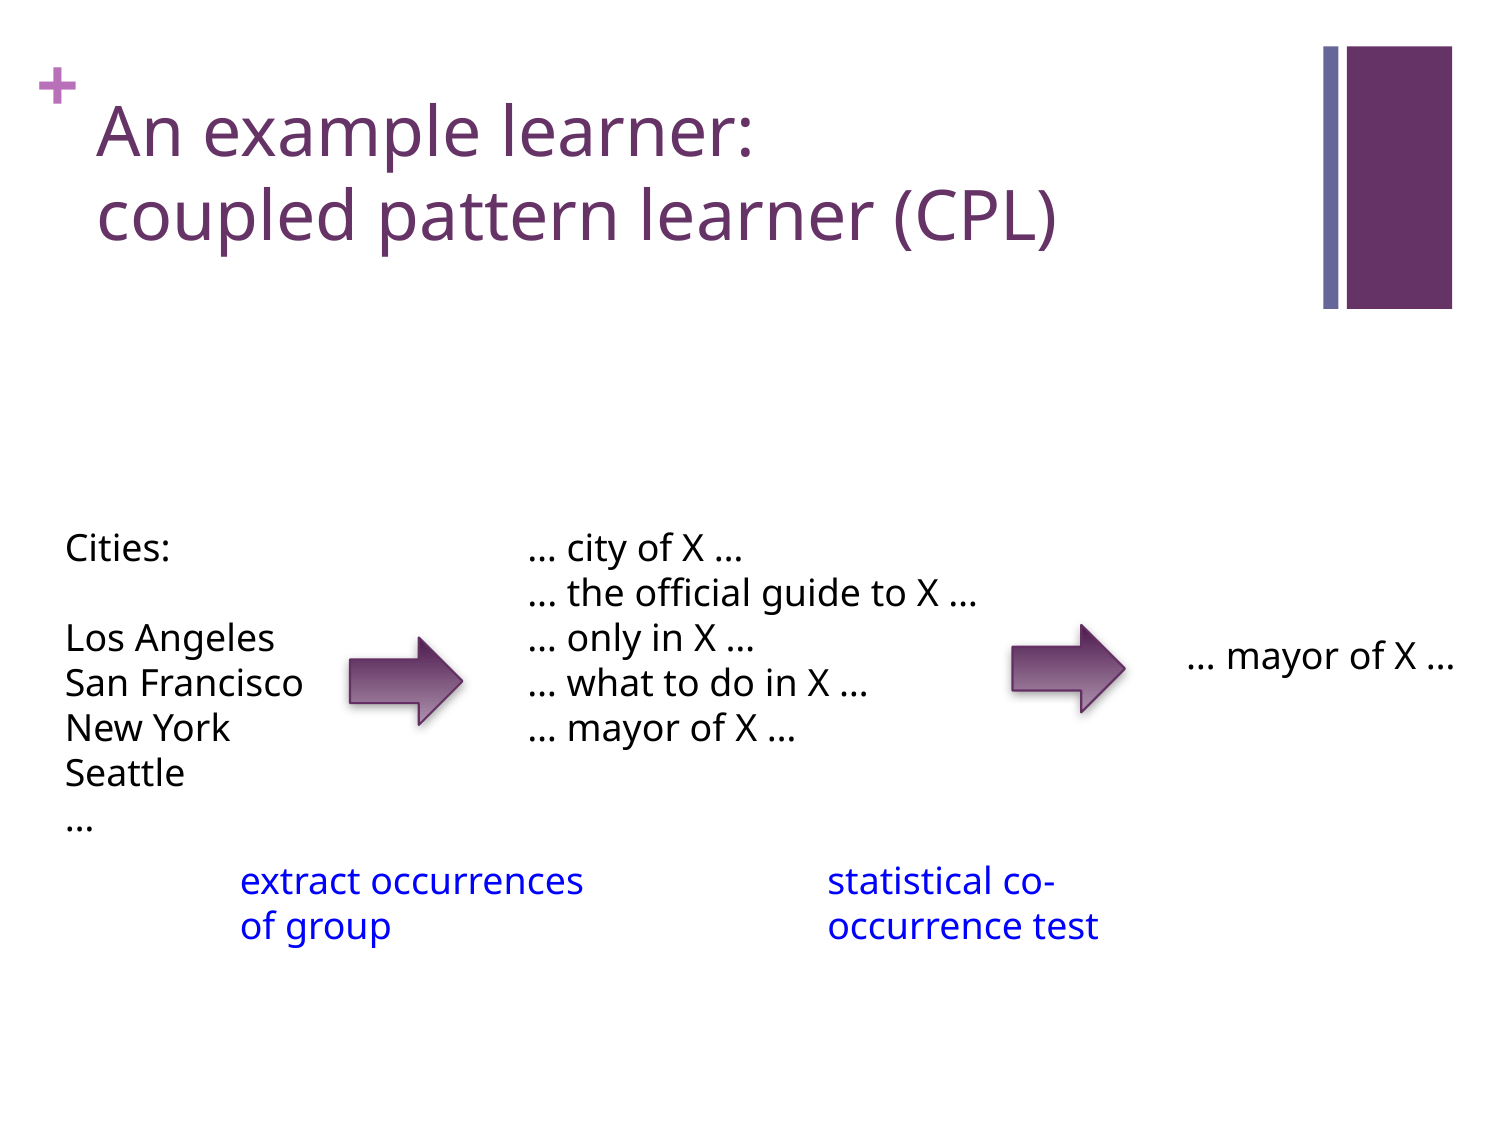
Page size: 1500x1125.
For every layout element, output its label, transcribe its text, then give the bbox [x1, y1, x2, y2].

text_box [348, 636, 464, 726]
title An example learner: coupled pattern learner (CPL) [81, 79, 1322, 263]
text_box Cities: Los Angeles San Francisco New York Seattle … [49, 516, 338, 847]
text_box … mayor of X … [1171, 624, 1471, 685]
text_box … city of X … ... the official guide to X … … only in X … … what to do in X … … mayor of X … [512, 516, 1088, 802]
text_box [1011, 623, 1126, 714]
text_box statistical co-occurrence test [812, 849, 1213, 955]
text_box extract occurrences of group [225, 849, 625, 955]
